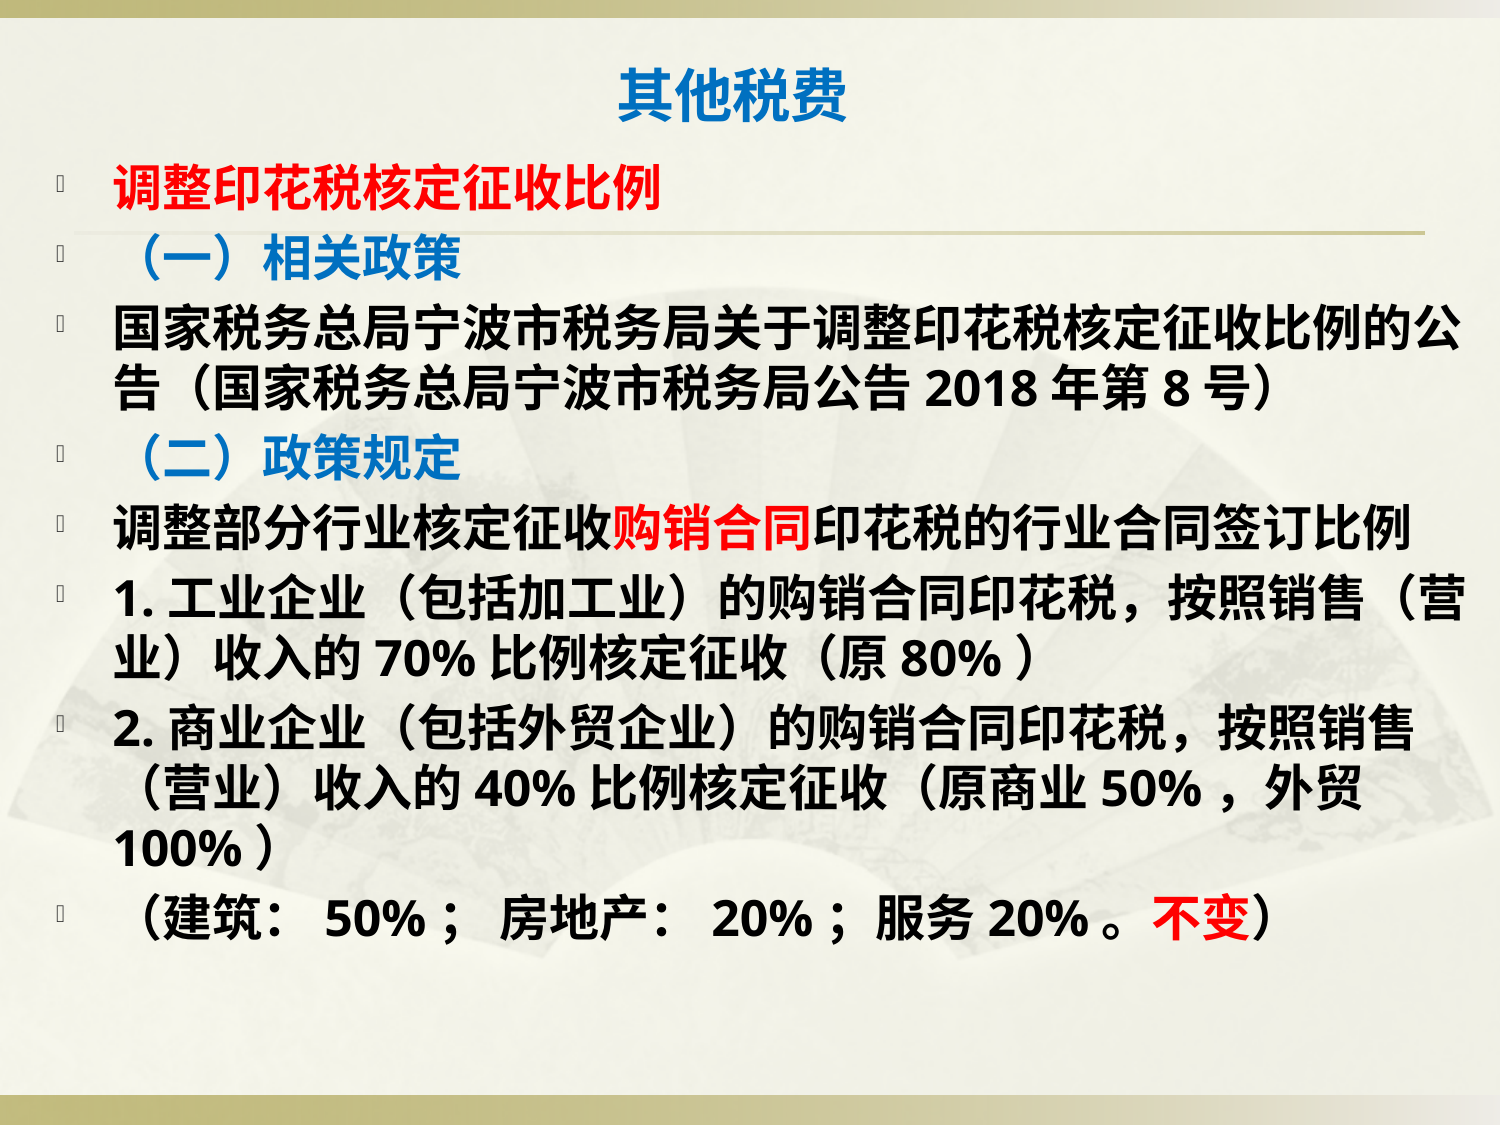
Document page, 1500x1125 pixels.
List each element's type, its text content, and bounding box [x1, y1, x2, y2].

title 其他税费 [70, 46, 1395, 141]
list 调整印花税核定征收比例 （一）相关政策 国家税务总局宁波市税务局关于调整印花税核定征收比例的公告（国家税务总局宁波市税务局公告2018年第8号） （二）政策规定 调整部分行业核定征收购销合同印花税的行业合同签订比例 1.工业企业（包括加工业）的购销合同印花税，按照销售（营业）收入的70%比例核定征收（原80%） 2.商业企业（包括外贸企业）的购销合同印花税，按照销售（营业）收入的40%比例核定征收（原商业50%，外贸100%） （建筑：50%； 房地产：20%；服务20%。不变） [41, 149, 1487, 1097]
